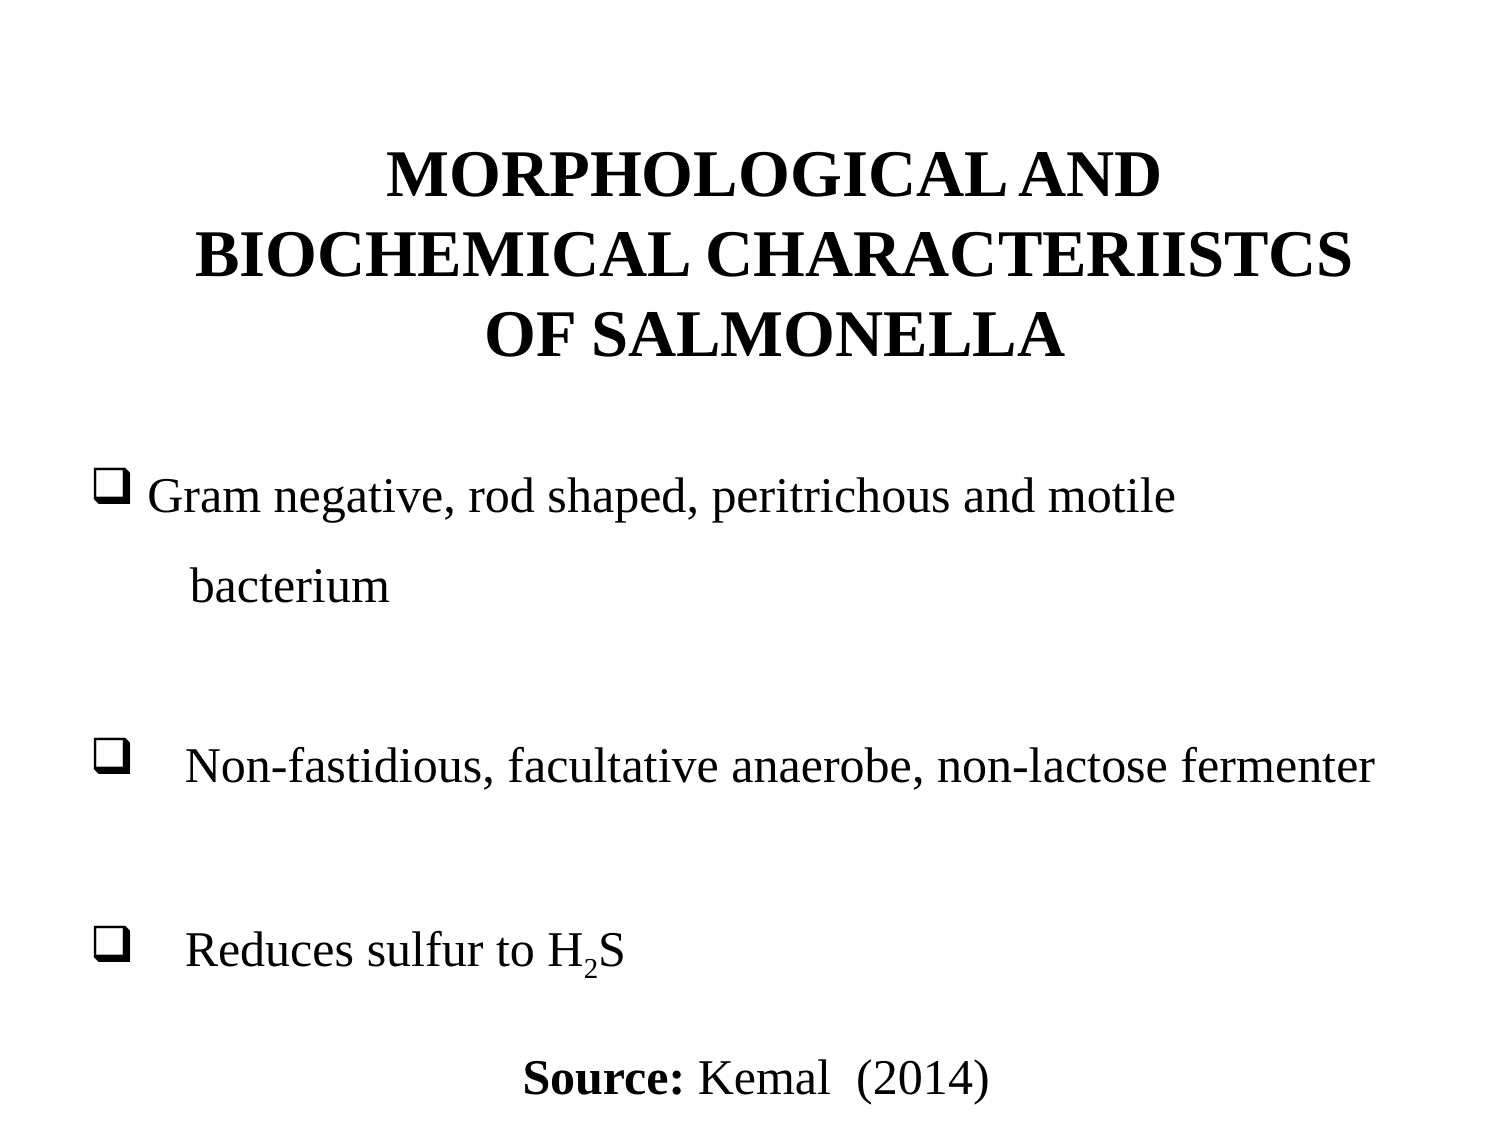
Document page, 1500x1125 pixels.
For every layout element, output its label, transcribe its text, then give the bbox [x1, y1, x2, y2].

title MORPHOLOGICAL AND BIOCHEMICAL CHARACTERIISTCS OF SALMONELLA [137, 87, 1413, 413]
text_box Gram negative, rod shaped, peritrichous and motile bacterium Non-fastidious, facultative anaerobe, non-lactose fermenter Reduces sulfur to H2S Source: Kemal (2014) [75, 424, 1450, 1113]
